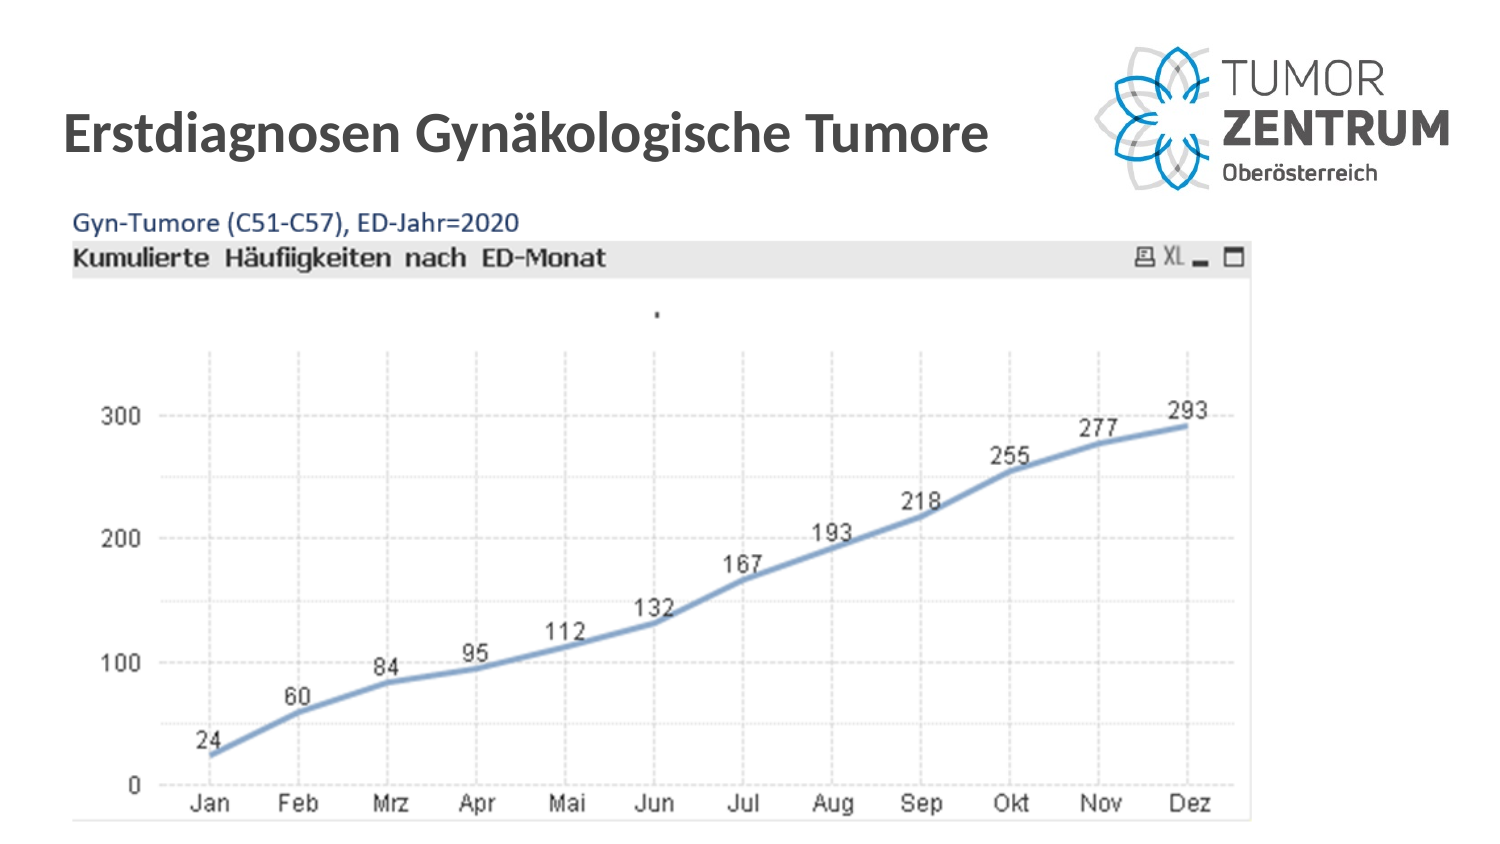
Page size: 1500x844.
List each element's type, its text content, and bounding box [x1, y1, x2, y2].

title Erstdiagnosen Gynäkologische Tumore [48, 59, 1087, 200]
picture [1090, 43, 1457, 196]
picture [62, 199, 1269, 844]
